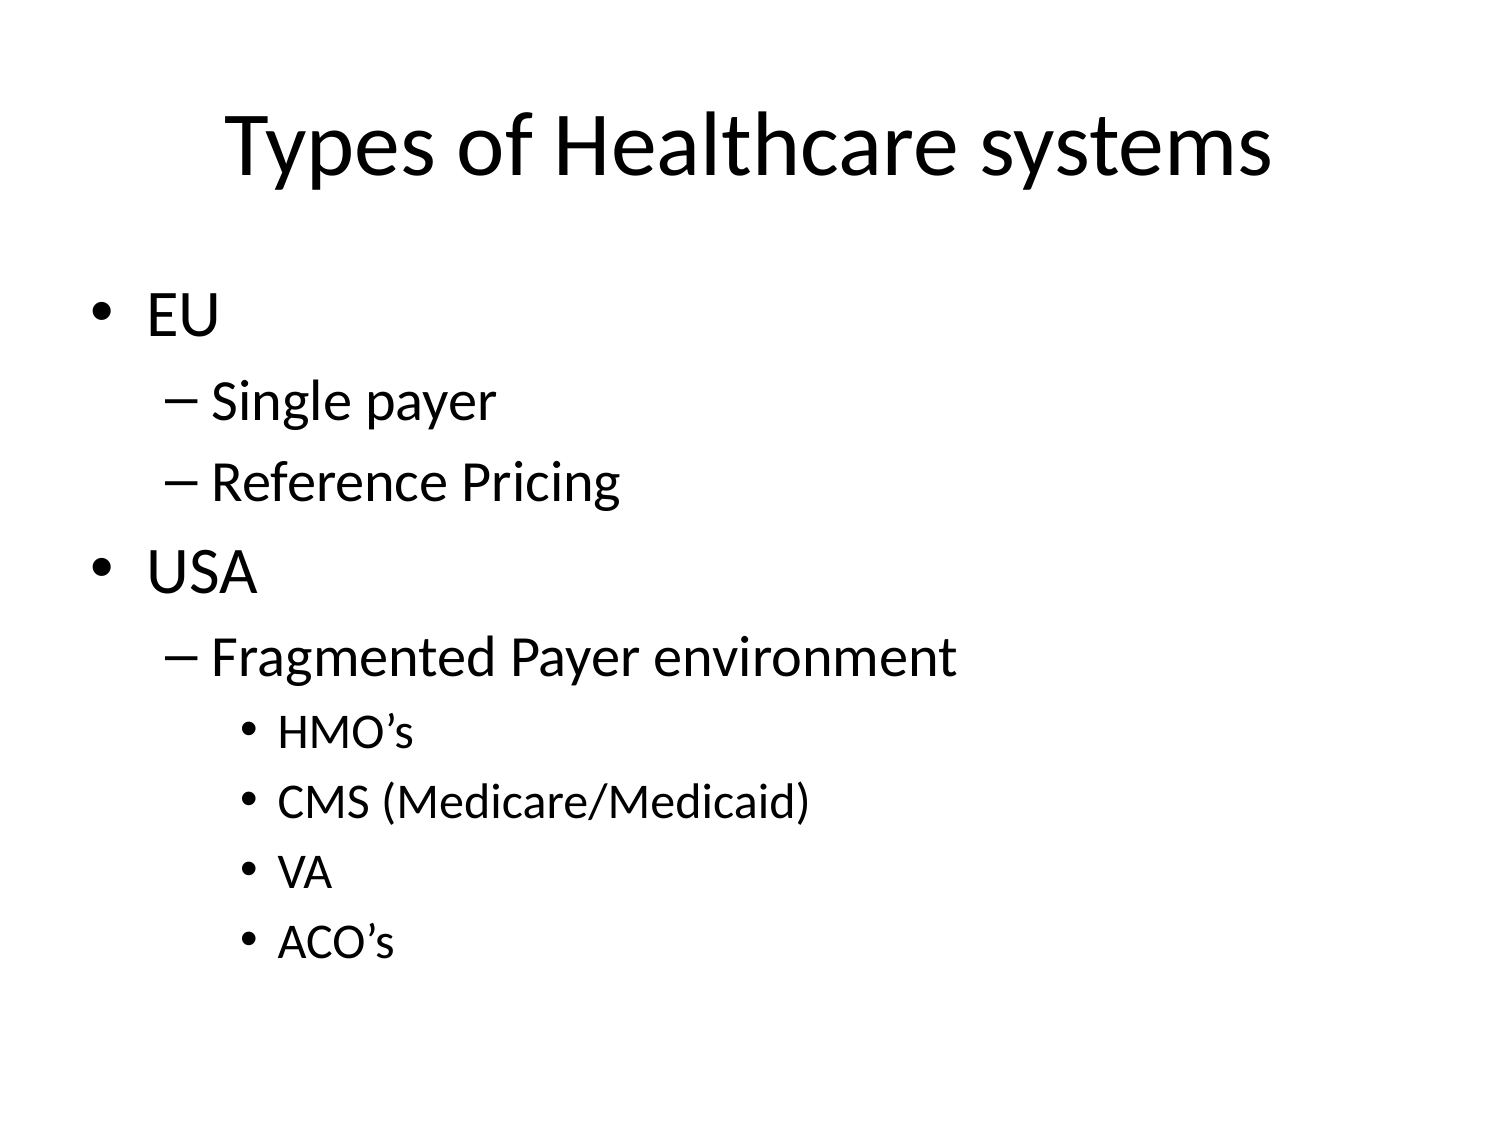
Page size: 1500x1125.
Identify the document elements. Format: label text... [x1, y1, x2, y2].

list EU Single payer Reference Pricing USA Fragmented Payer environment HMO’s CMS (Medicare/Medicaid) VA ACO’s [75, 262, 1425, 1005]
title Types of Healthcare systems [75, 45, 1425, 233]
